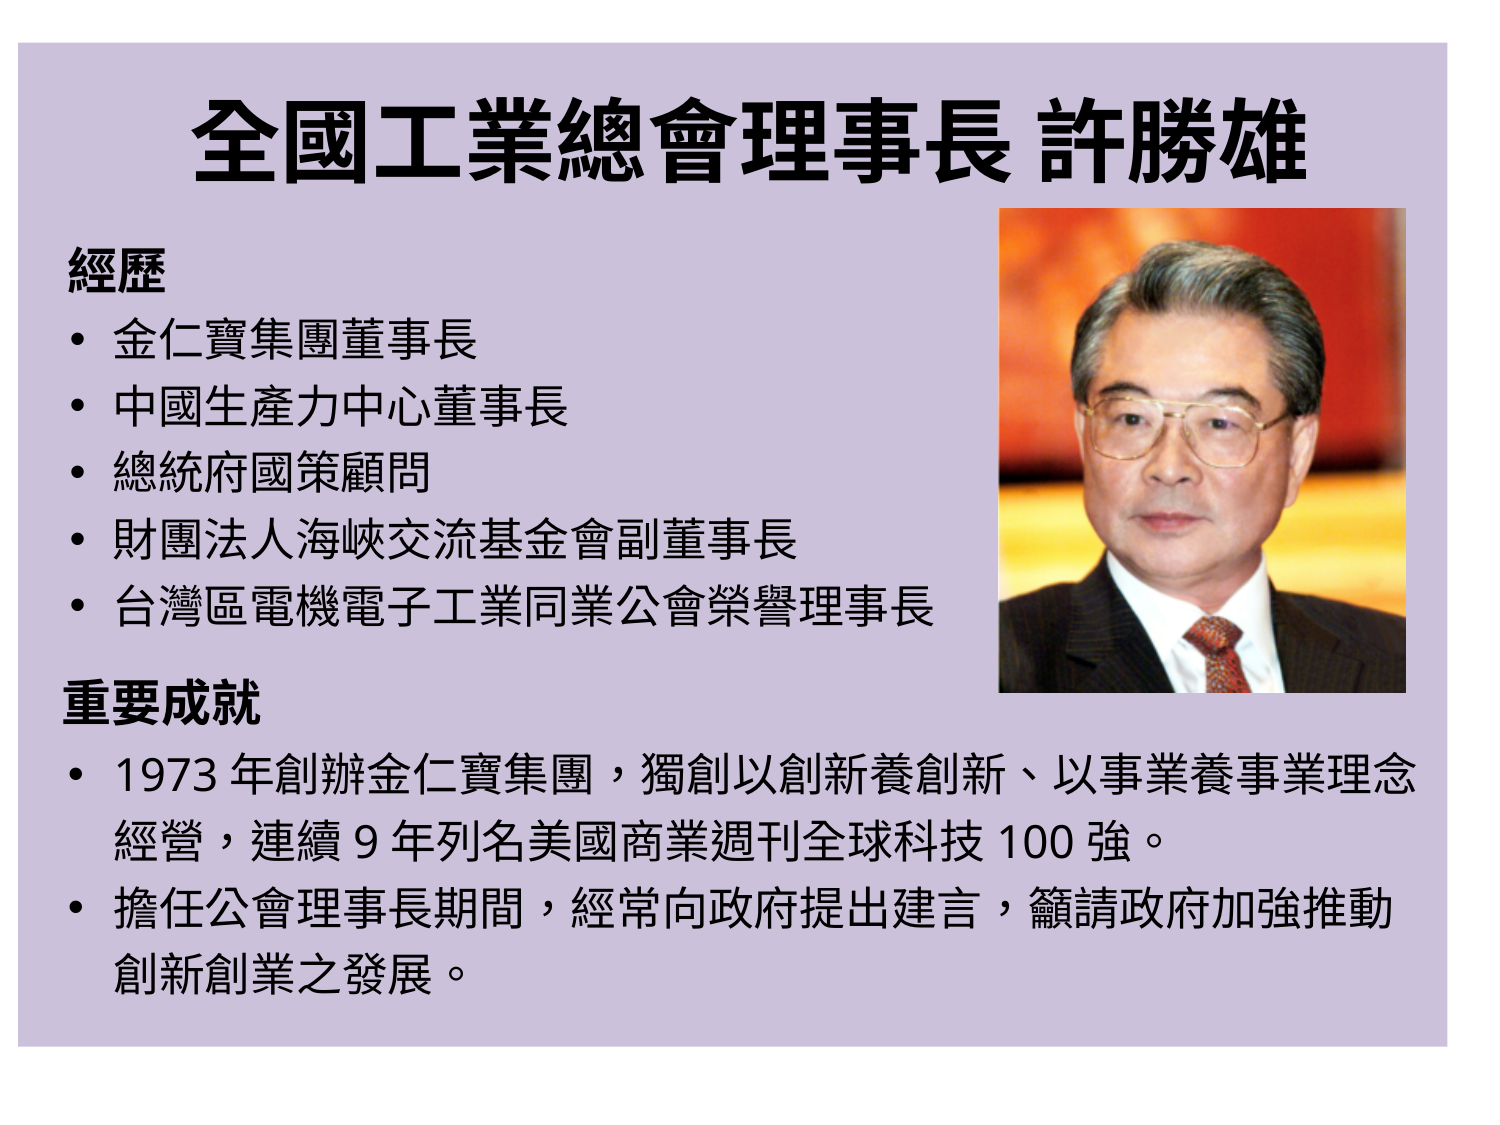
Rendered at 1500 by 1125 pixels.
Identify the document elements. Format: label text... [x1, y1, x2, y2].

text_box 重要成就 [46, 633, 277, 739]
text_box 經歷 金仁寶集團董事長 中國生產力中心董事長 總統府國策顧問 財團法人海峽交流基金會副董事長 台灣區電機電子工業同業公會榮譽理事長 [53, 231, 992, 640]
title 全國工業總會理事長 許勝雄 [75, 45, 1425, 233]
text_box [16, 41, 1450, 1049]
picture [997, 207, 1406, 693]
text_box 1973年創辦金仁寶集團，獨創以創新養創新、以事業養事業理念經營，連續9年列名美國商業週刊全球科技100強。 擔任公會理事長期間，經常向政府提出建言，籲請政府加強推動創新創業之發展。 [53, 726, 1436, 1009]
